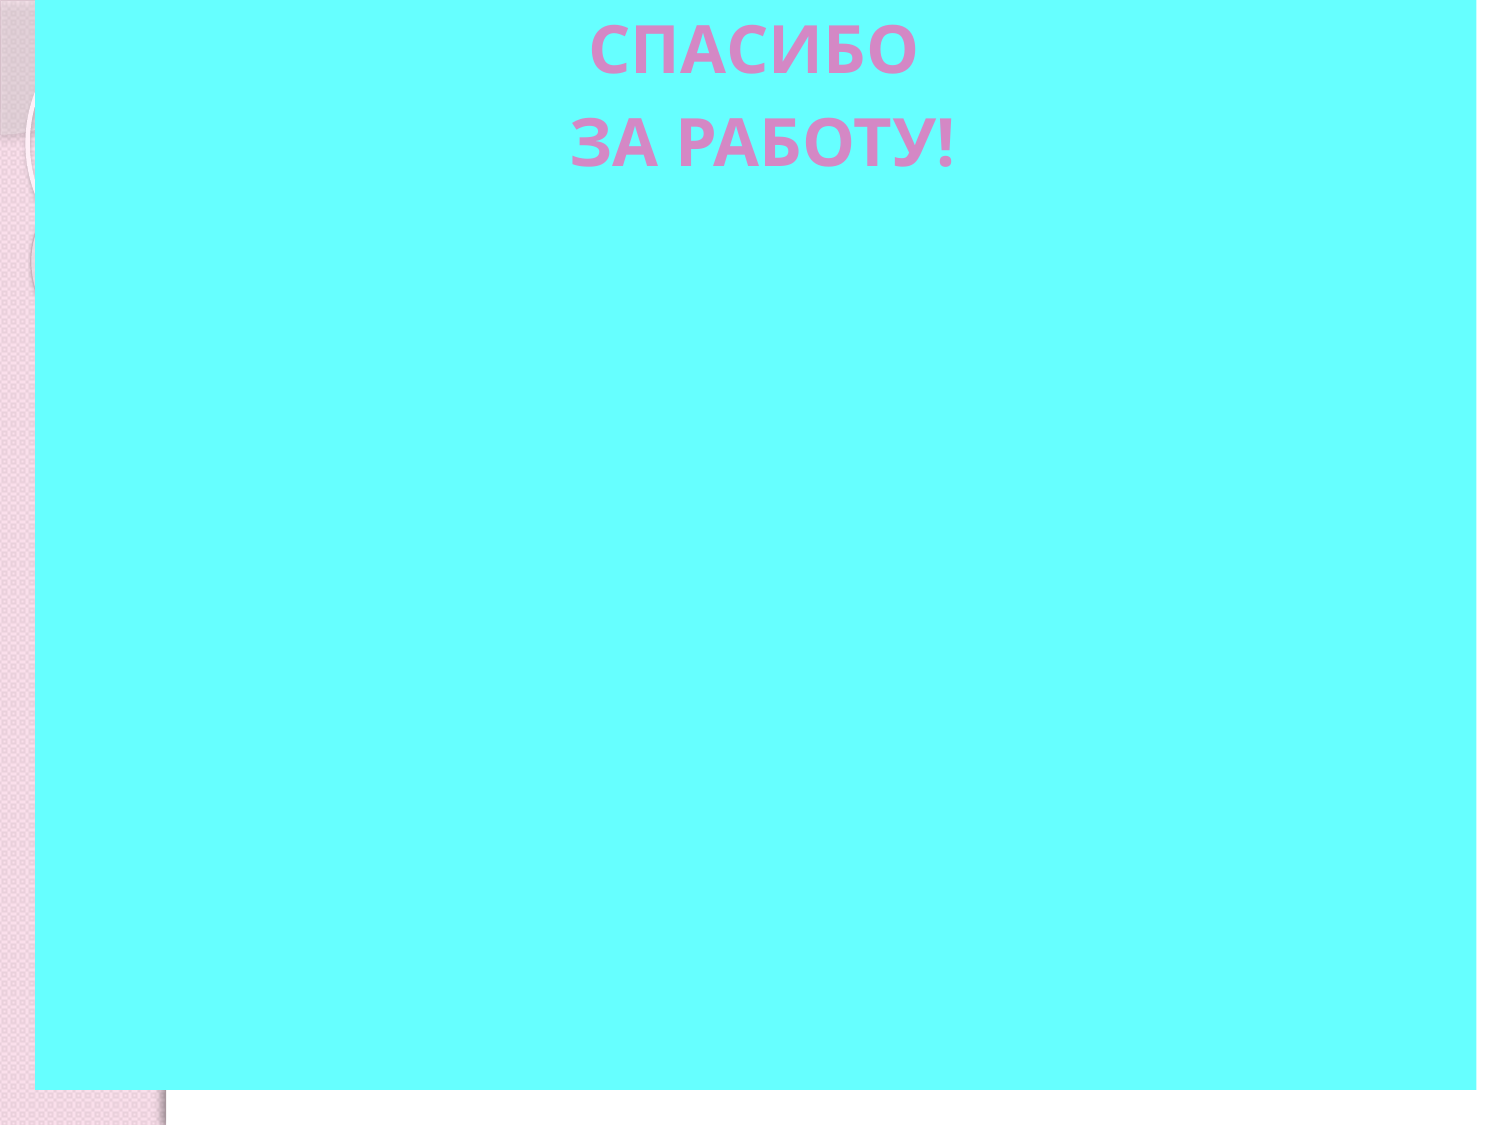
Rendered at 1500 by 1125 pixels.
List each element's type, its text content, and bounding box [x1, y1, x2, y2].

list СПАСИБО ЗА РАБОТУ! [35, 0, 1477, 1090]
